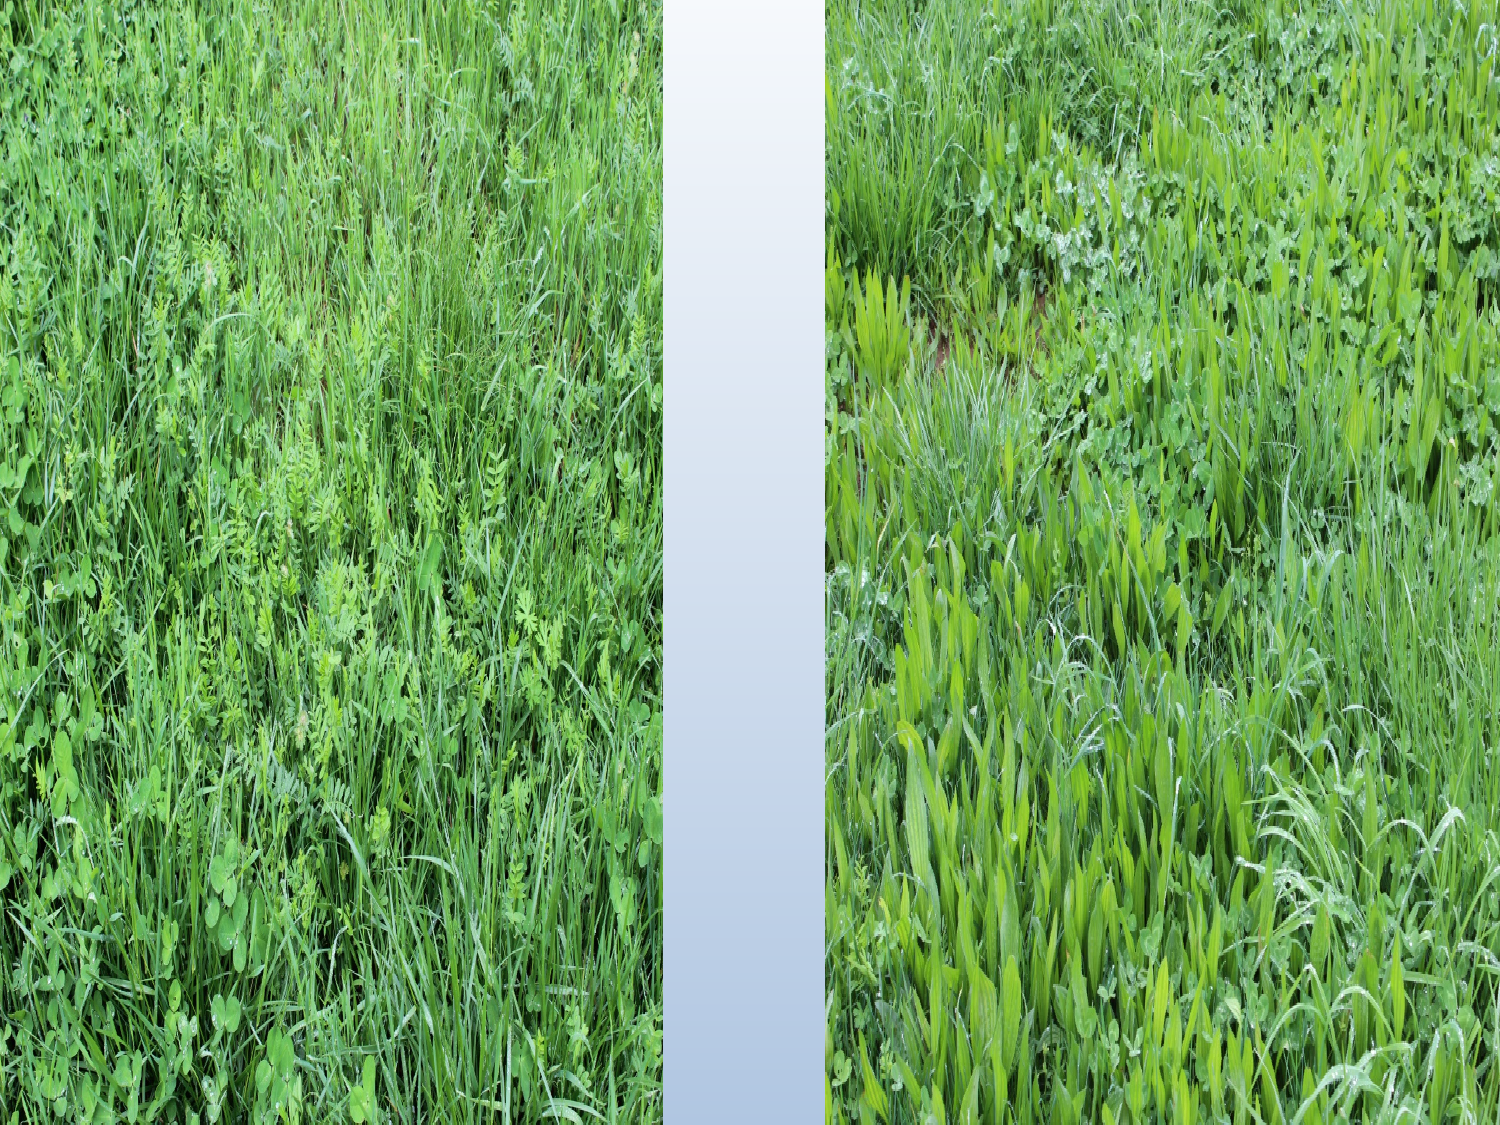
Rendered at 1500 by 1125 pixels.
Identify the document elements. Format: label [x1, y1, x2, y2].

picture [824, 0, 1500, 1125]
picture [0, 0, 663, 1125]
